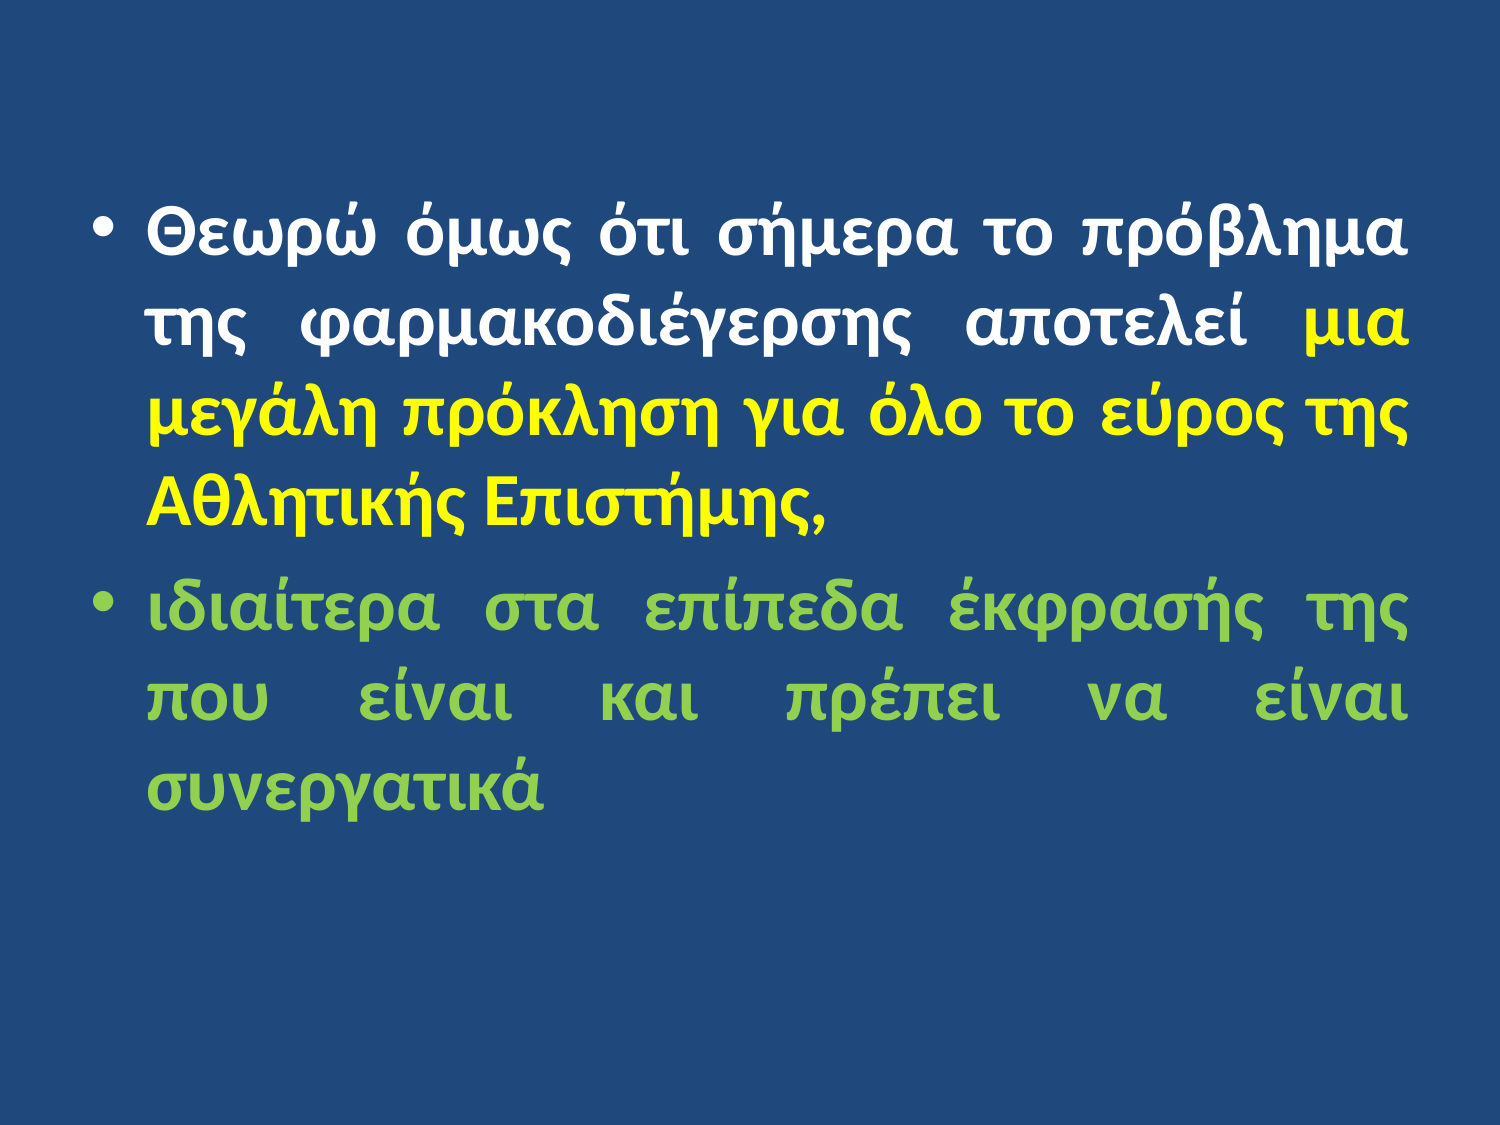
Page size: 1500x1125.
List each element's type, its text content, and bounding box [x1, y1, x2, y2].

list Θεωρώ όμως ότι σήμερα το πρόβλημα της φαρμακοδιέγερσης αποτελεί μια μεγάλη πρόκληση για όλο το εύρος της Αθλητικής Επιστήμης, ιδιαίτερα στα επίπεδα έκφρασής της που είναι και πρέπει να είναι συνεργατικά [75, 172, 1425, 1005]
